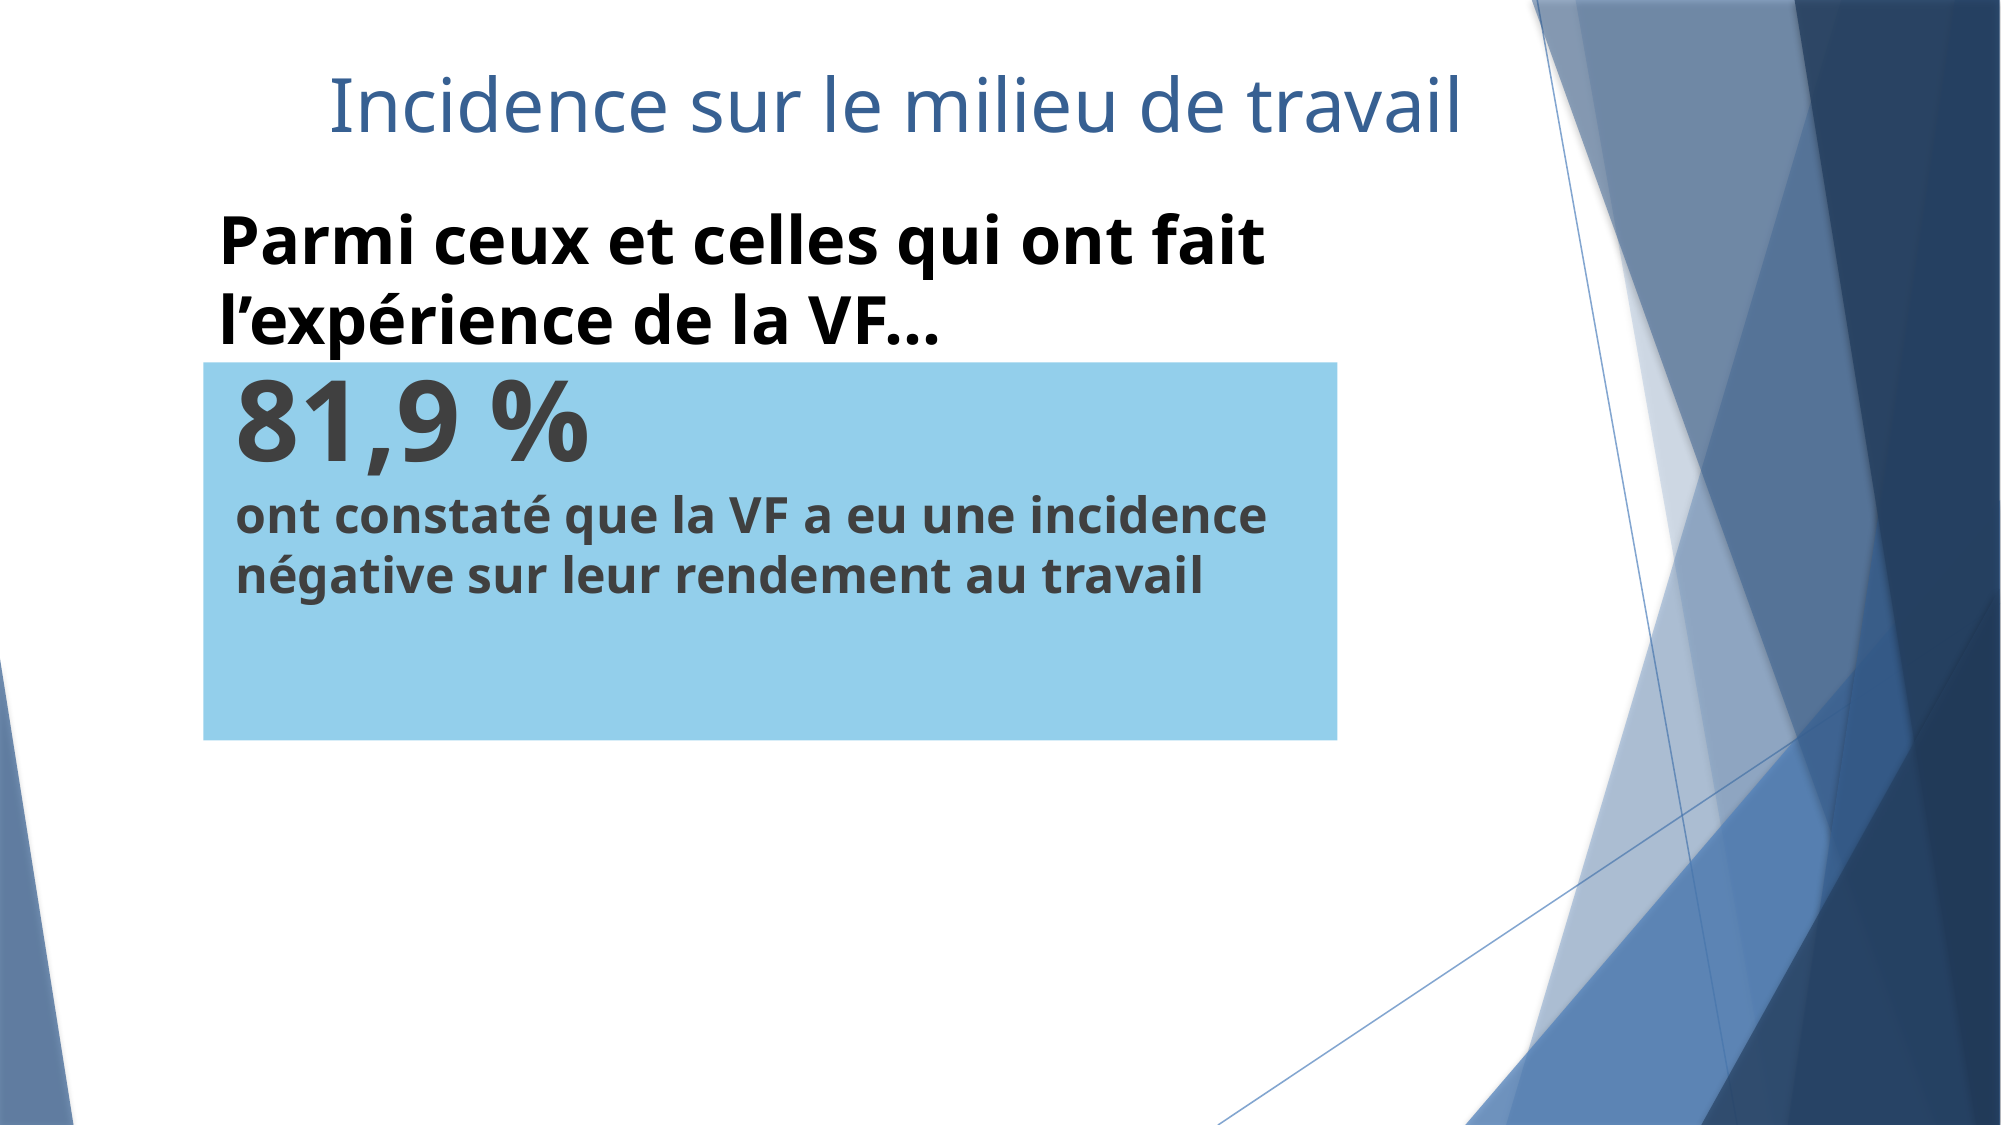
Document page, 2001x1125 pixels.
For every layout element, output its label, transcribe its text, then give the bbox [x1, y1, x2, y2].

title Incidence sur le milieu de travail [314, 50, 1615, 238]
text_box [202, 361, 1338, 741]
list Parmi ceux et celles qui ont fait l’expérience de la VF... [203, 190, 1362, 285]
